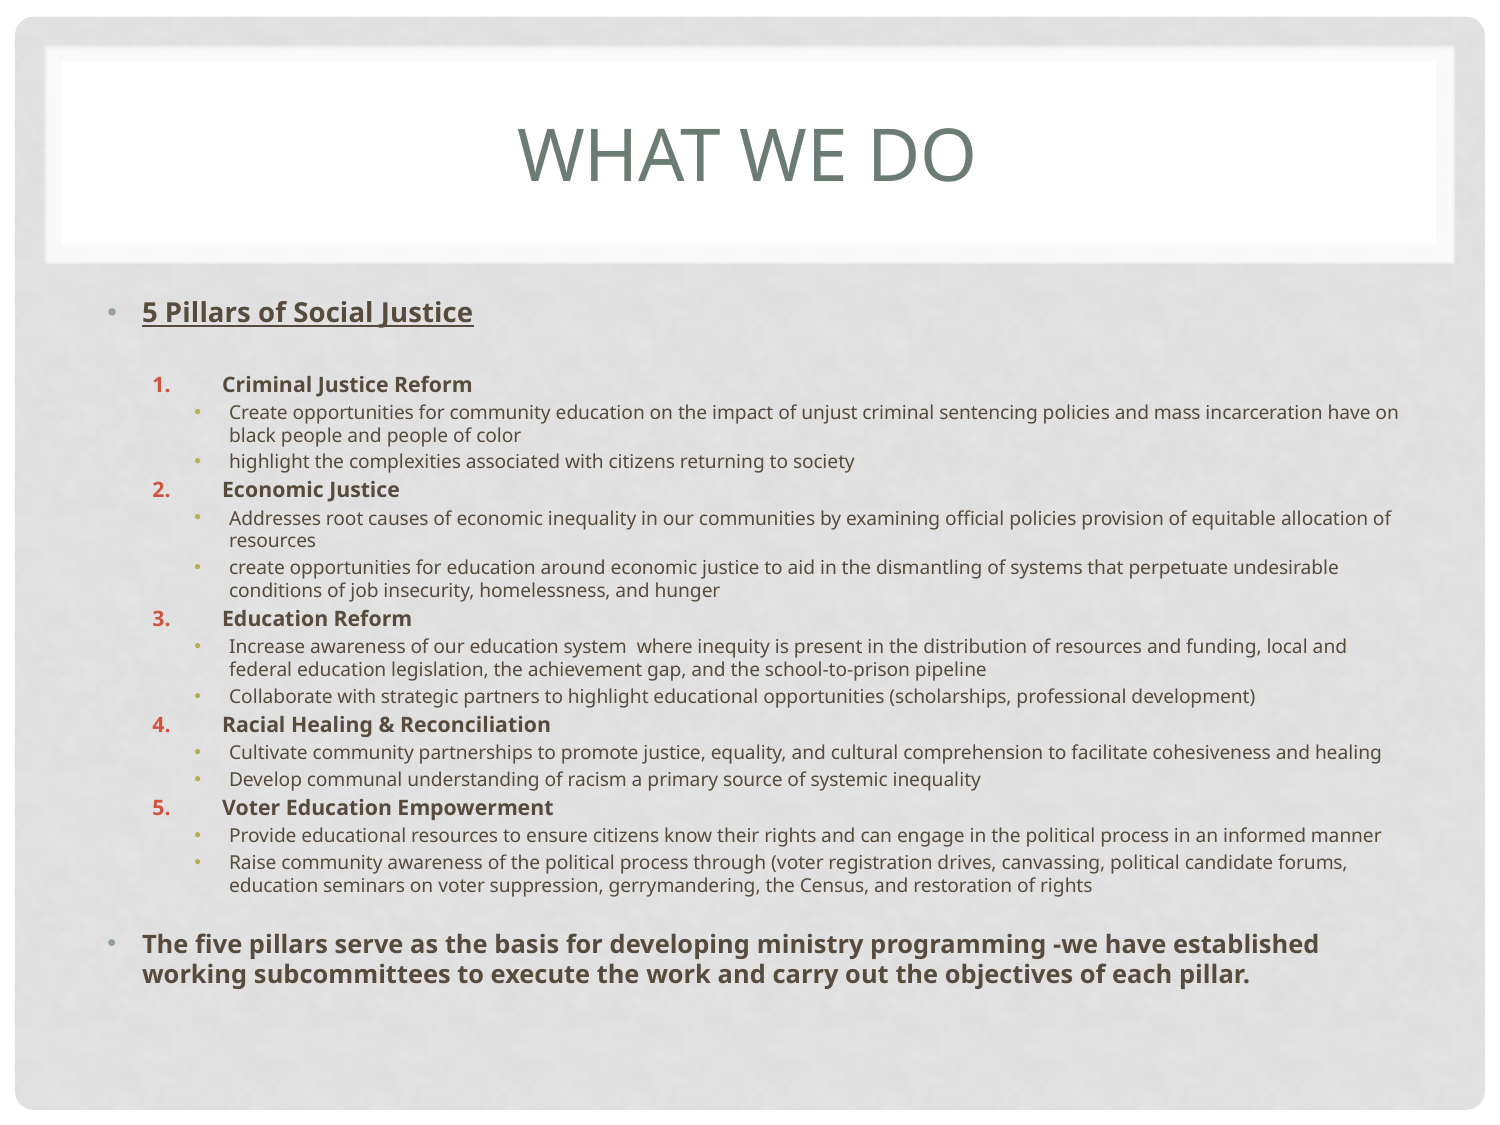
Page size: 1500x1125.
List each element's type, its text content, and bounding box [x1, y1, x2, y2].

title What we do [69, 66, 1425, 238]
list 5 Pillars of Social Justice Criminal Justice Reform Create opportunities for community education on the impact of unjust criminal sentencing policies and mass incarceration have on black people and people of color highlight the complexities associated with citizens returning to society Economic Justice Addresses root causes of economic inequality in our communities by examining official policies provision of equitable allocation of resources create opportunities for education around economic justice to aid in the dismantling of systems that perpetuate undesirable conditions of job insecurity, homelessness, and hunger Education Reform Increase awareness of our education system where inequity is present in the distribution of resources and funding, local and federal education legislation, the achievement gap, and the school-to-prison pipeline Collaborate with strategic partners to highlight educational opportunities (scholarships, professional development) Racial Healing & Reconciliation Cultivate community partnerships to promote justice, equality, and cultural comprehension to facilitate cohesiveness and healing Develop communal understanding of racism a primary source of systemic inequality Voter Education Empowerment Provide educational resources to ensure citizens know their rights and can engage in the political process in an informed manner Raise community awareness of the political process through (voter registration drives, canvassing, political candidate forums, education seminars on voter suppression, gerrymandering, the Census, and restoration of rights The five pillars serve as the basis for developing ministry programming -we have established working subcommittees to execute the work and carry out the objectives of each pillar. [75, 287, 1425, 1005]
